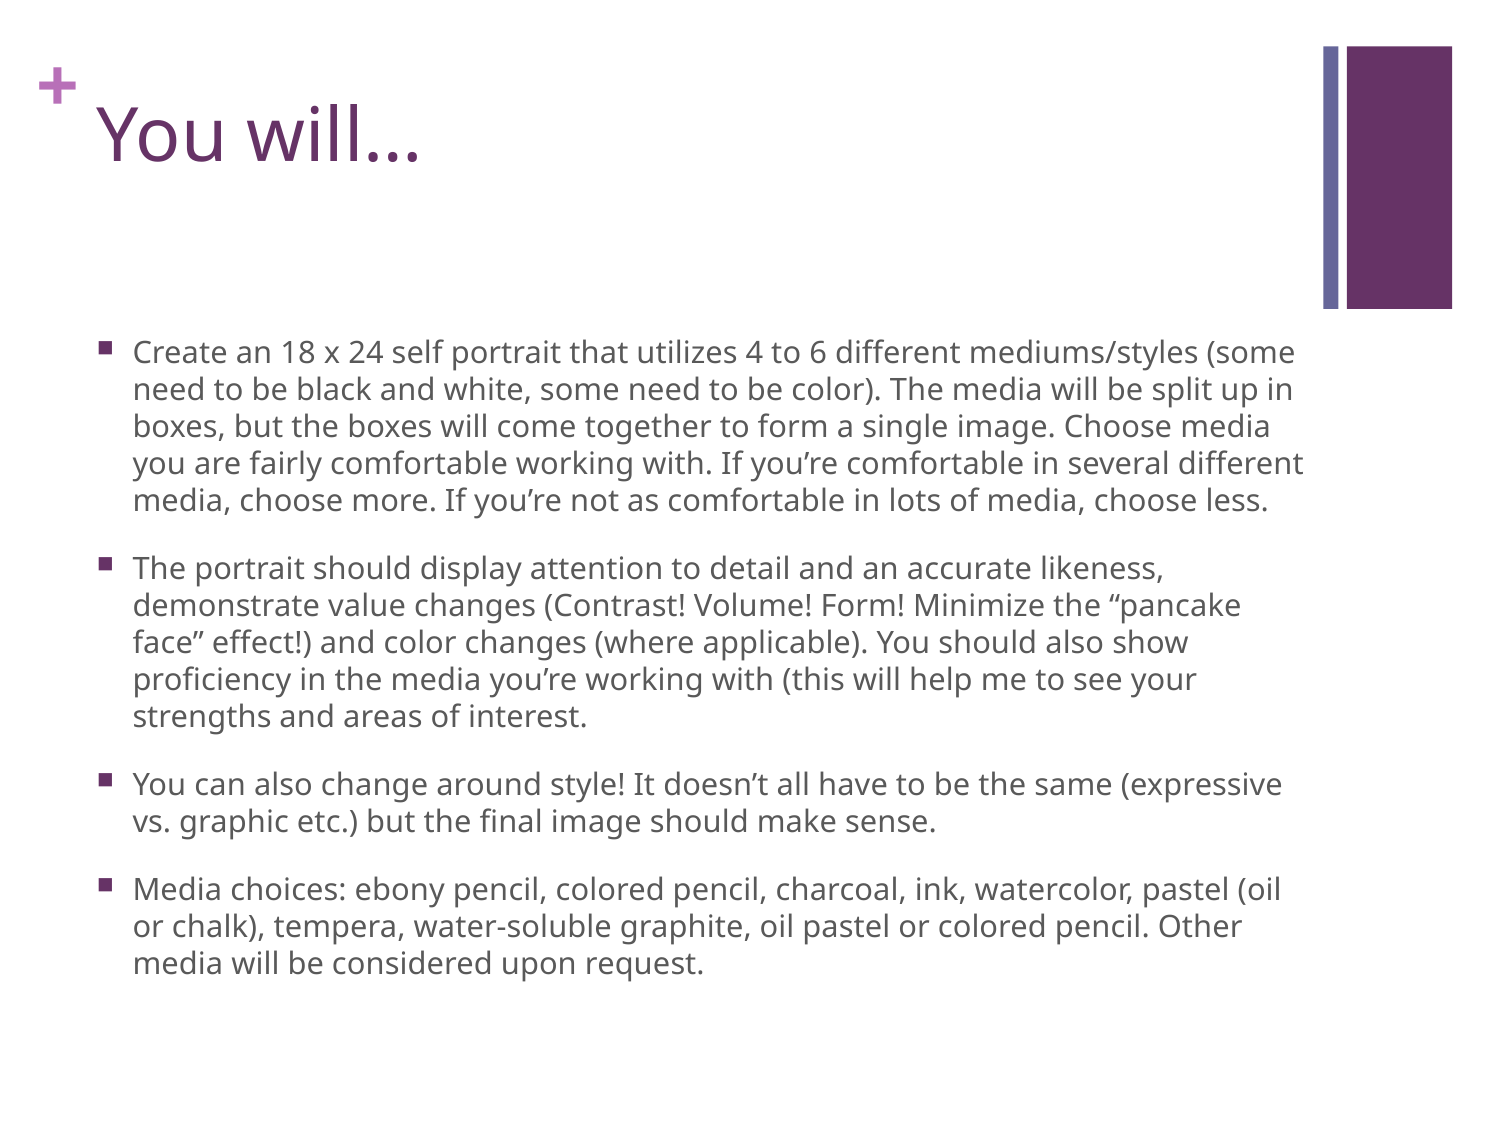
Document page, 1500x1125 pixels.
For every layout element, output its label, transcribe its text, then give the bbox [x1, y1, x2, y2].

list Create an 18 x 24 self portrait that utilizes 4 to 6 different mediums/styles (some need to be black and white, some need to be color). The media will be split up in boxes, but the boxes will come together to form a single image. Choose media you are fairly comfortable working with. If you’re comfortable in several different media, choose more. If you’re not as comfortable in lots of media, choose less. The portrait should display attention to detail and an accurate likeness, demonstrate value changes (Contrast! Volume! Form! Minimize the “pancake face” effect!) and color changes (where applicable). You should also show proficiency in the media you’re working with (this will help me to see your strengths and areas of interest. You can also change around style! It doesn’t all have to be the same (expressive vs. graphic etc.) but the final image should make sense. Media choices: ebony pencil, colored pencil, charcoal, ink, watercolor, pastel (oil or chalk), tempera, water-soluble graphite, oil pastel or colored pencil. Other media will be considered upon request. [81, 324, 1322, 1005]
title You will… [81, 79, 1322, 263]
